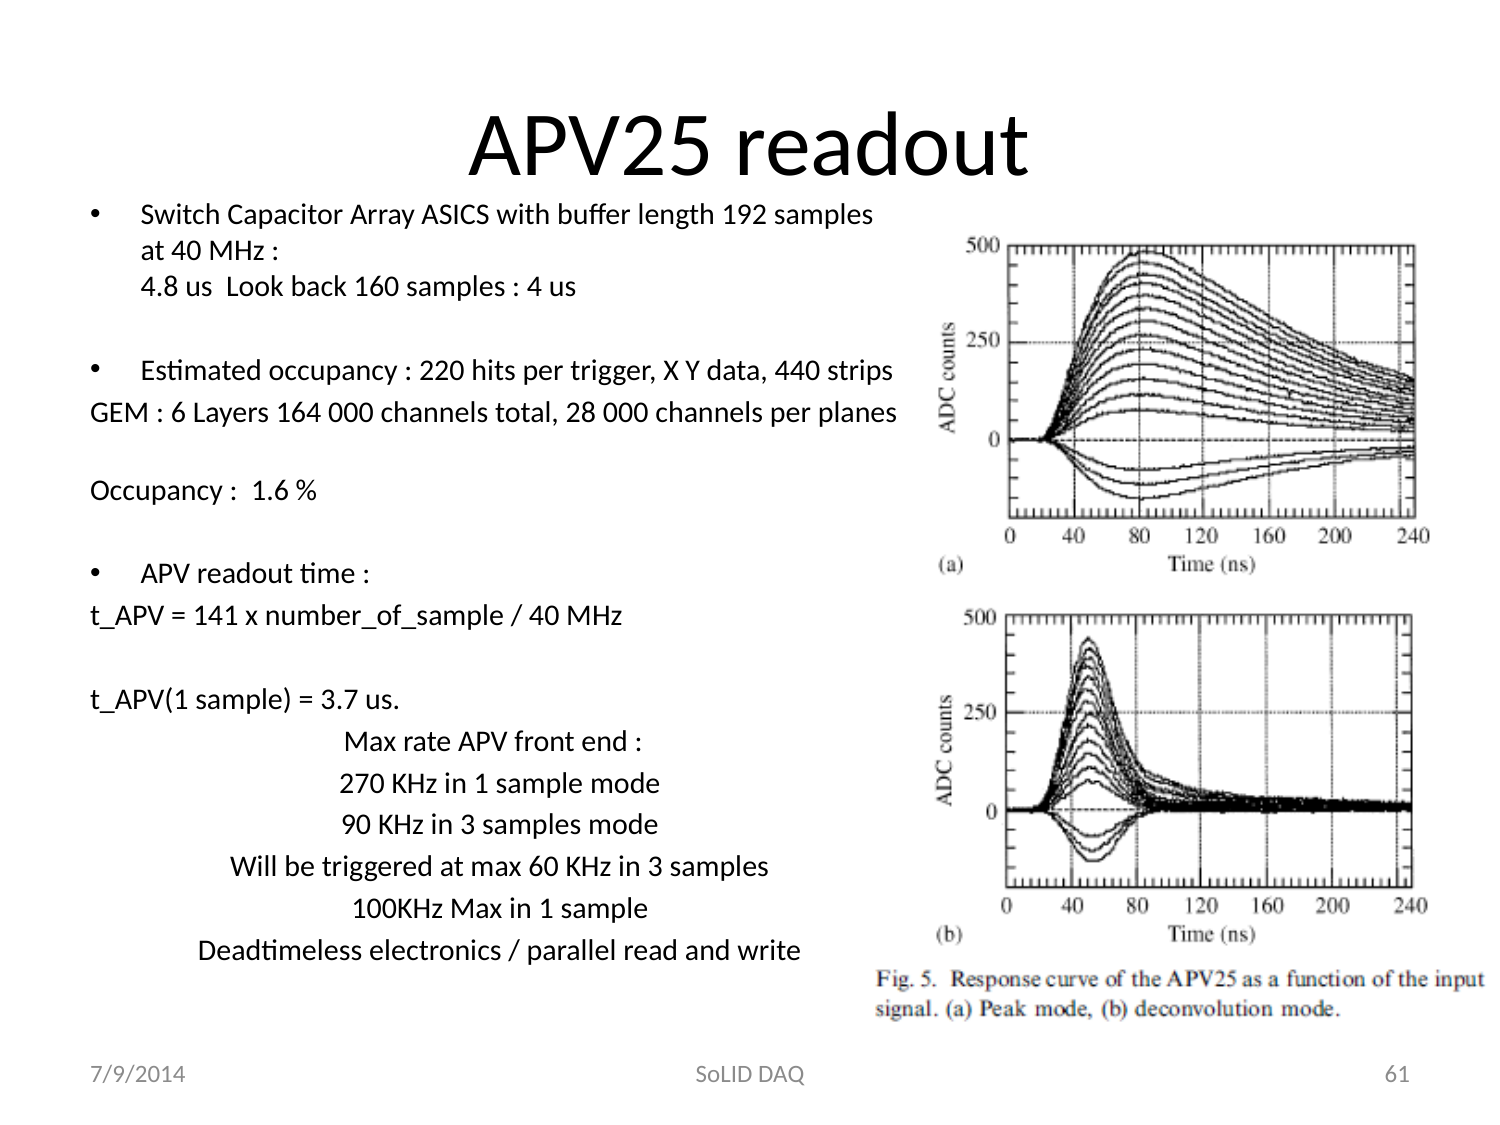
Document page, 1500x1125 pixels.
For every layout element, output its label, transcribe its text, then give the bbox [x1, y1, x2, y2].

slide_number 61 [1074, 1068, 1425, 1103]
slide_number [75, 1042, 425, 1103]
picture [837, 212, 1500, 1059]
title APV25 readout [75, 45, 1425, 210]
list Switch Capacitor Array ASICS with buffer length 192 samples at 40 MHz : 4.8 us Look back 160 samples : 4 us Estimated occupancy : 220 hits per trigger, X Y data, 440 strips GEM : 6 Layers 164 000 channels total, 28 000 channels per planes Occupancy : 1.6 % APV readout time : t_APV = 141 x number_of_sample / 40 MHz t_APV(1 sample) = 3.7 us. Max rate APV front end : 270 KHz in 1 sample mode 90 KHz in 3 samples mode Will be triggered at max 60 KHz in 3 samples 100KHz Max in 1 sample Deadtimeless electronics / parallel read and write [75, 187, 925, 1050]
footer SoLID DAQ [512, 1042, 988, 1103]
